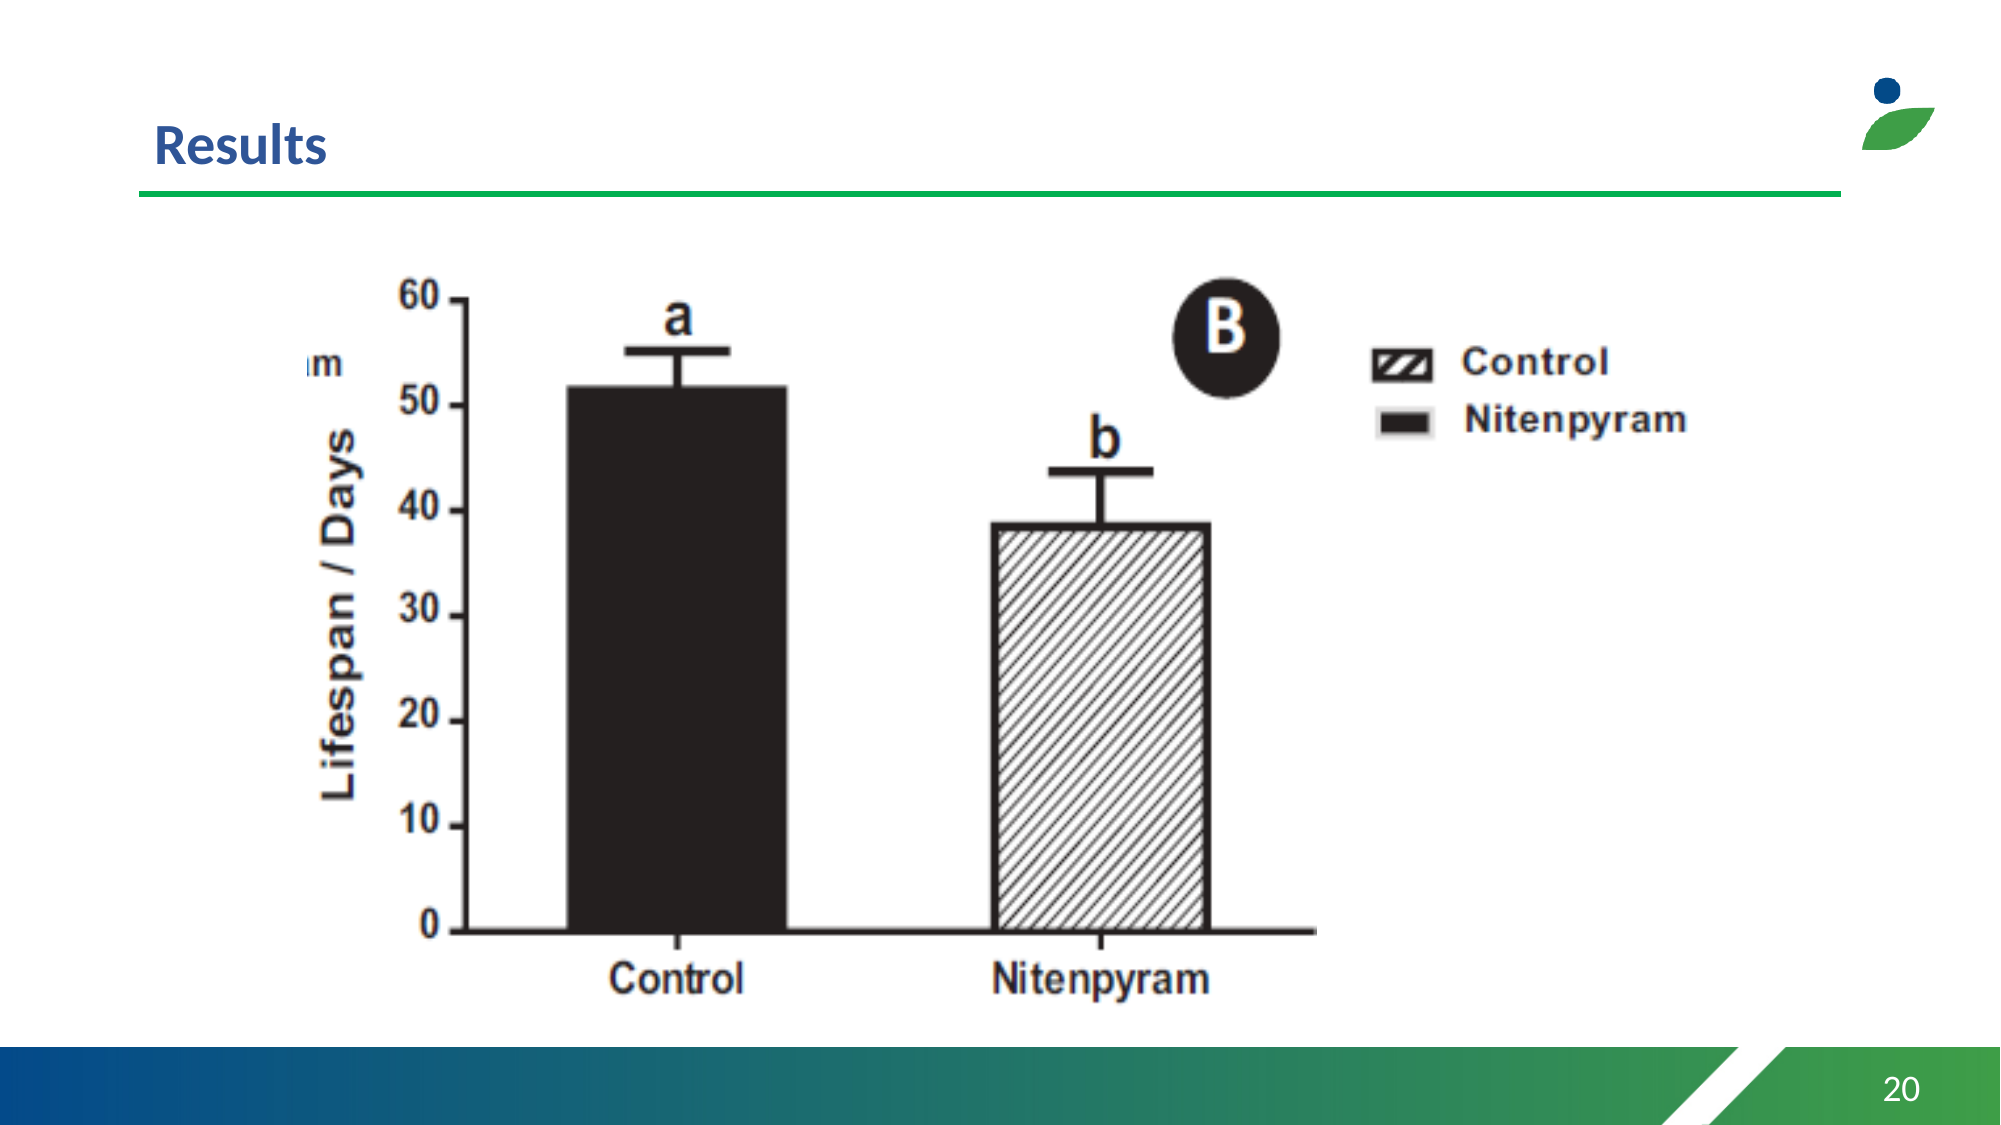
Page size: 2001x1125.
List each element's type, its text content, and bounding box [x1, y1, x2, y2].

slide_number 20 [1725, 1056, 1936, 1103]
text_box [307, 260, 1711, 1018]
title Results [139, 59, 1783, 185]
picture [1840, 53, 1952, 175]
picture [0, 1047, 2000, 1125]
